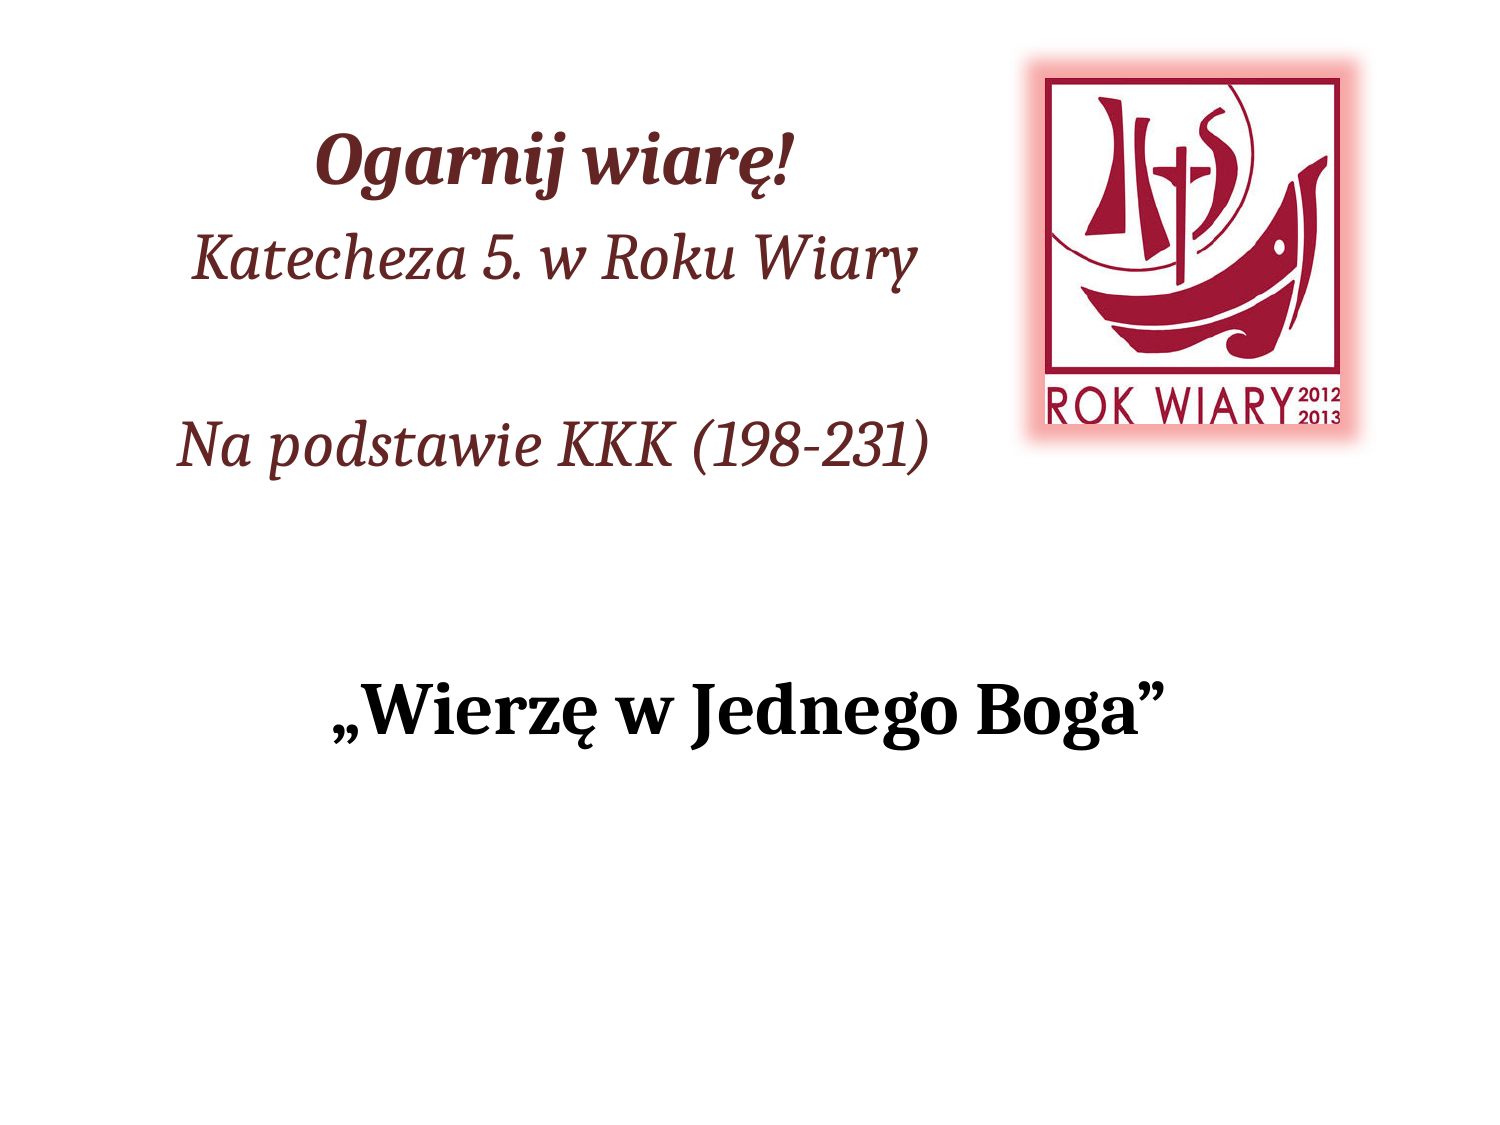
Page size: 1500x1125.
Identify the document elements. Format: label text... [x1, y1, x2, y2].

picture [1045, 77, 1340, 424]
title „Wierzę w Jednego Boga” [112, 563, 1388, 846]
subtitle Ogarnij wiarę! Katecheza 5. w Roku Wiary Na podstawie KKK (198-231) [123, 101, 987, 563]
